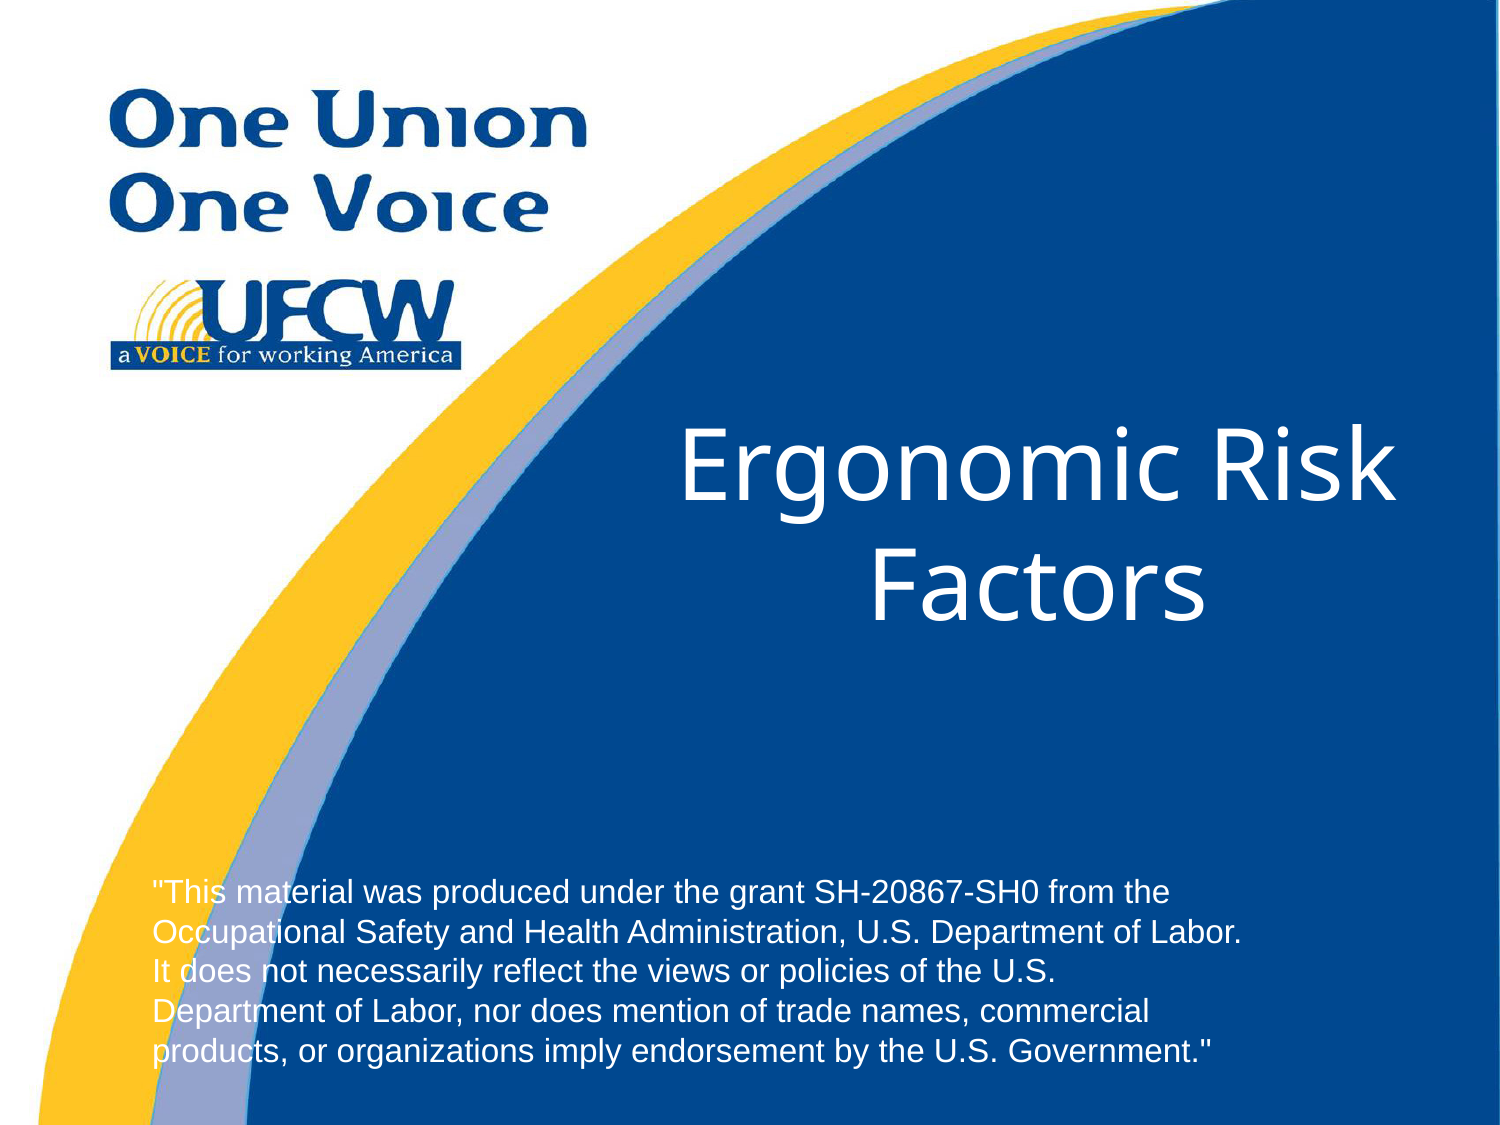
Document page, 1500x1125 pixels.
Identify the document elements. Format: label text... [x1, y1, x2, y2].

title Ergonomic Risk Factors [575, 399, 1500, 642]
picture [0, 0, 1500, 1125]
text_box "This material was produced under the grant SH-20867-SH0 from the Occupational Safety and Health Administration, U.S. Department of Labor. It does not necessarily reflect the views or policies of the U.S. Department of Labor, nor does mention of trade names, commercial products, or organizations imply endorsement by the U.S. Government." [137, 862, 1325, 1077]
